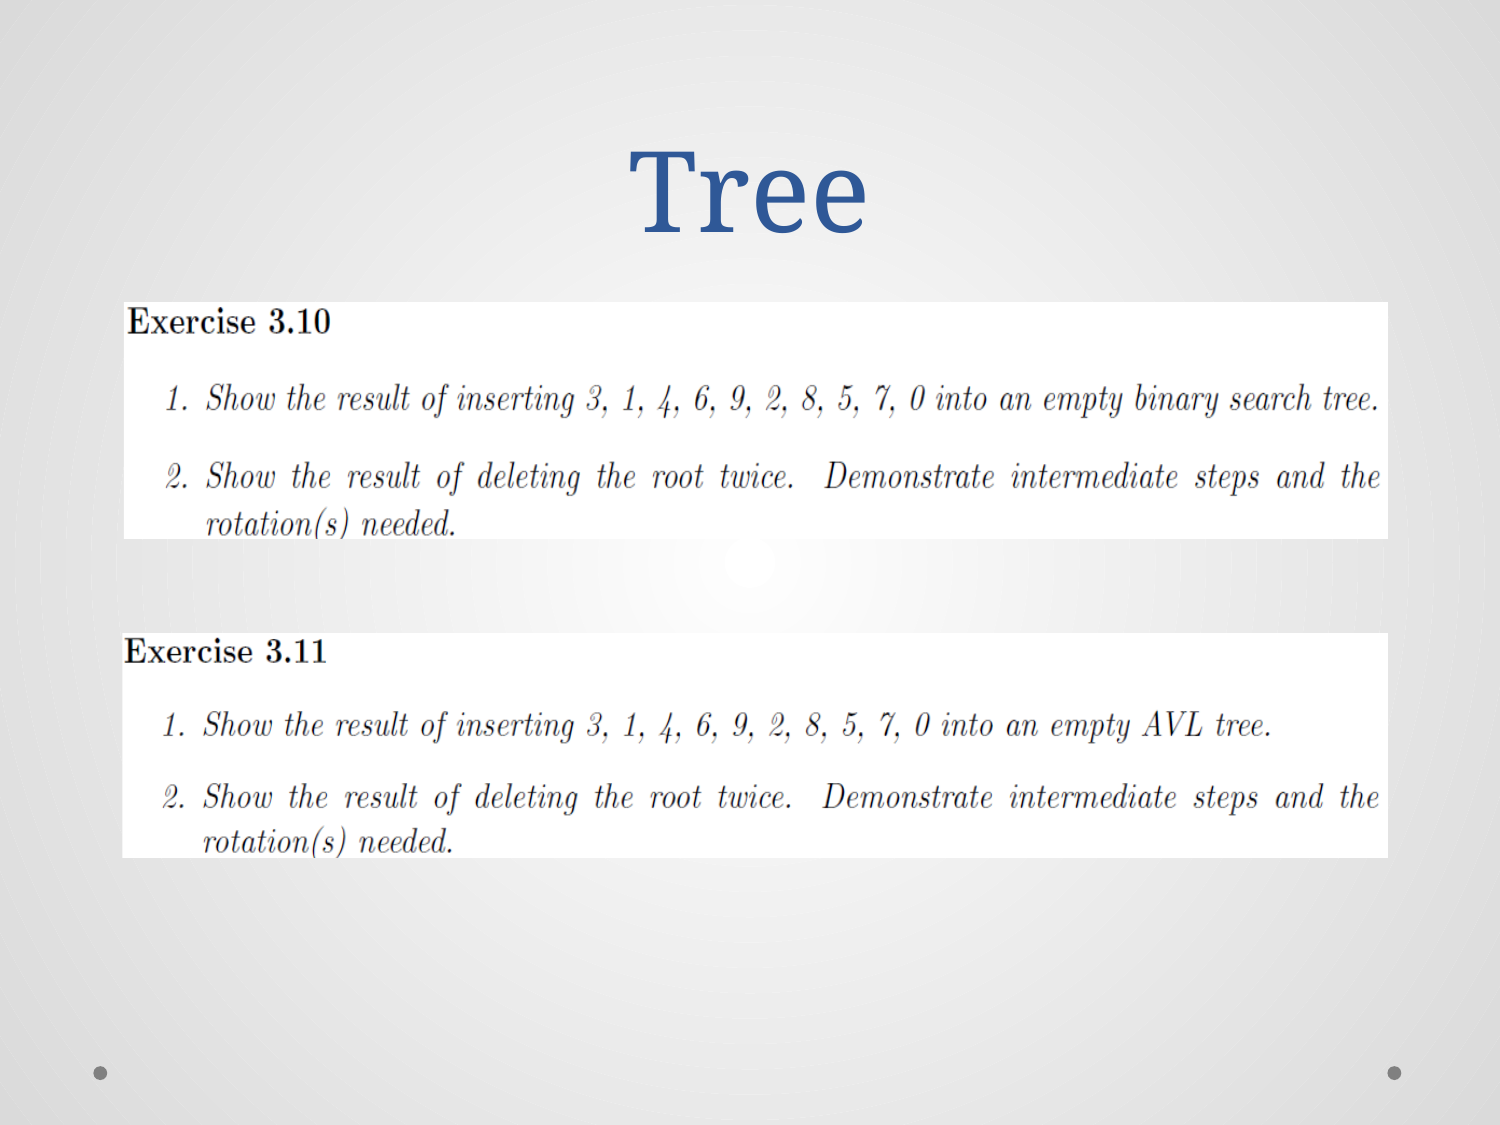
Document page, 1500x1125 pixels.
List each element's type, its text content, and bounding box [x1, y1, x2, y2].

title Tree [75, 0, 1425, 263]
picture [123, 302, 1389, 540]
picture [122, 633, 1389, 858]
